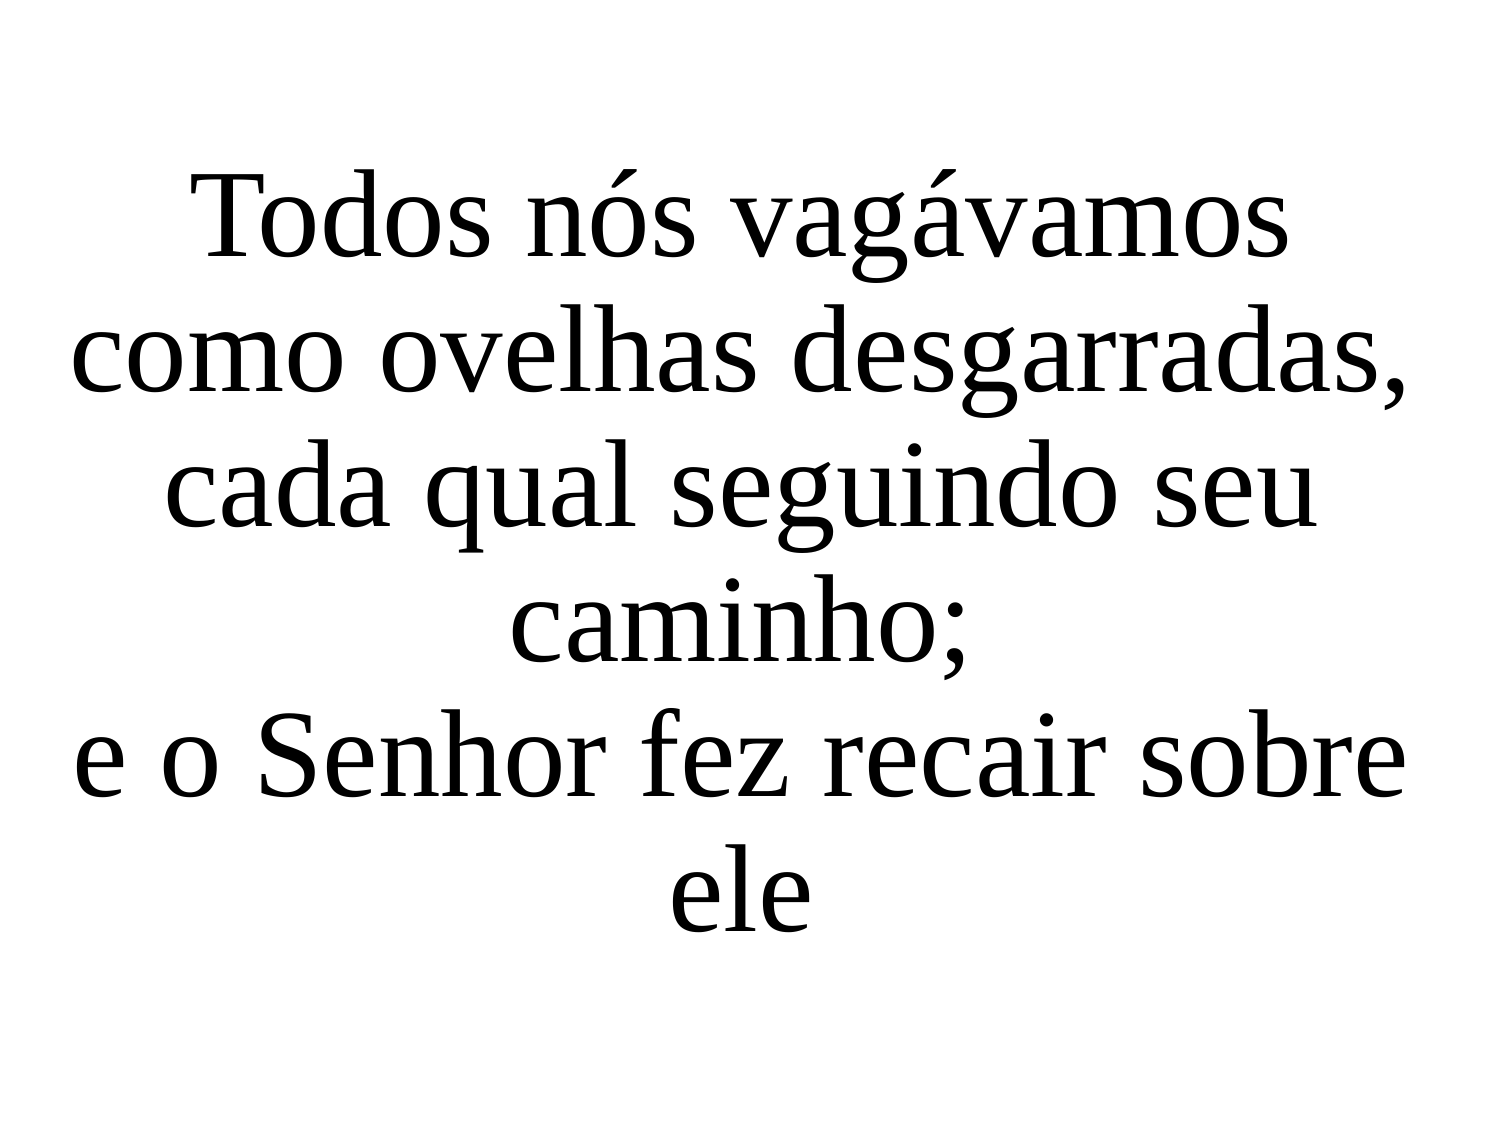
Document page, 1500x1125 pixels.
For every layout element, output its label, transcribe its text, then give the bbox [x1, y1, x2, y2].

list Todos nós vagávamos como ovelhas desgarradas, cada qual seguindo seu caminho; e o Senhor fez recair sobre ele [21, 21, 1462, 1087]
